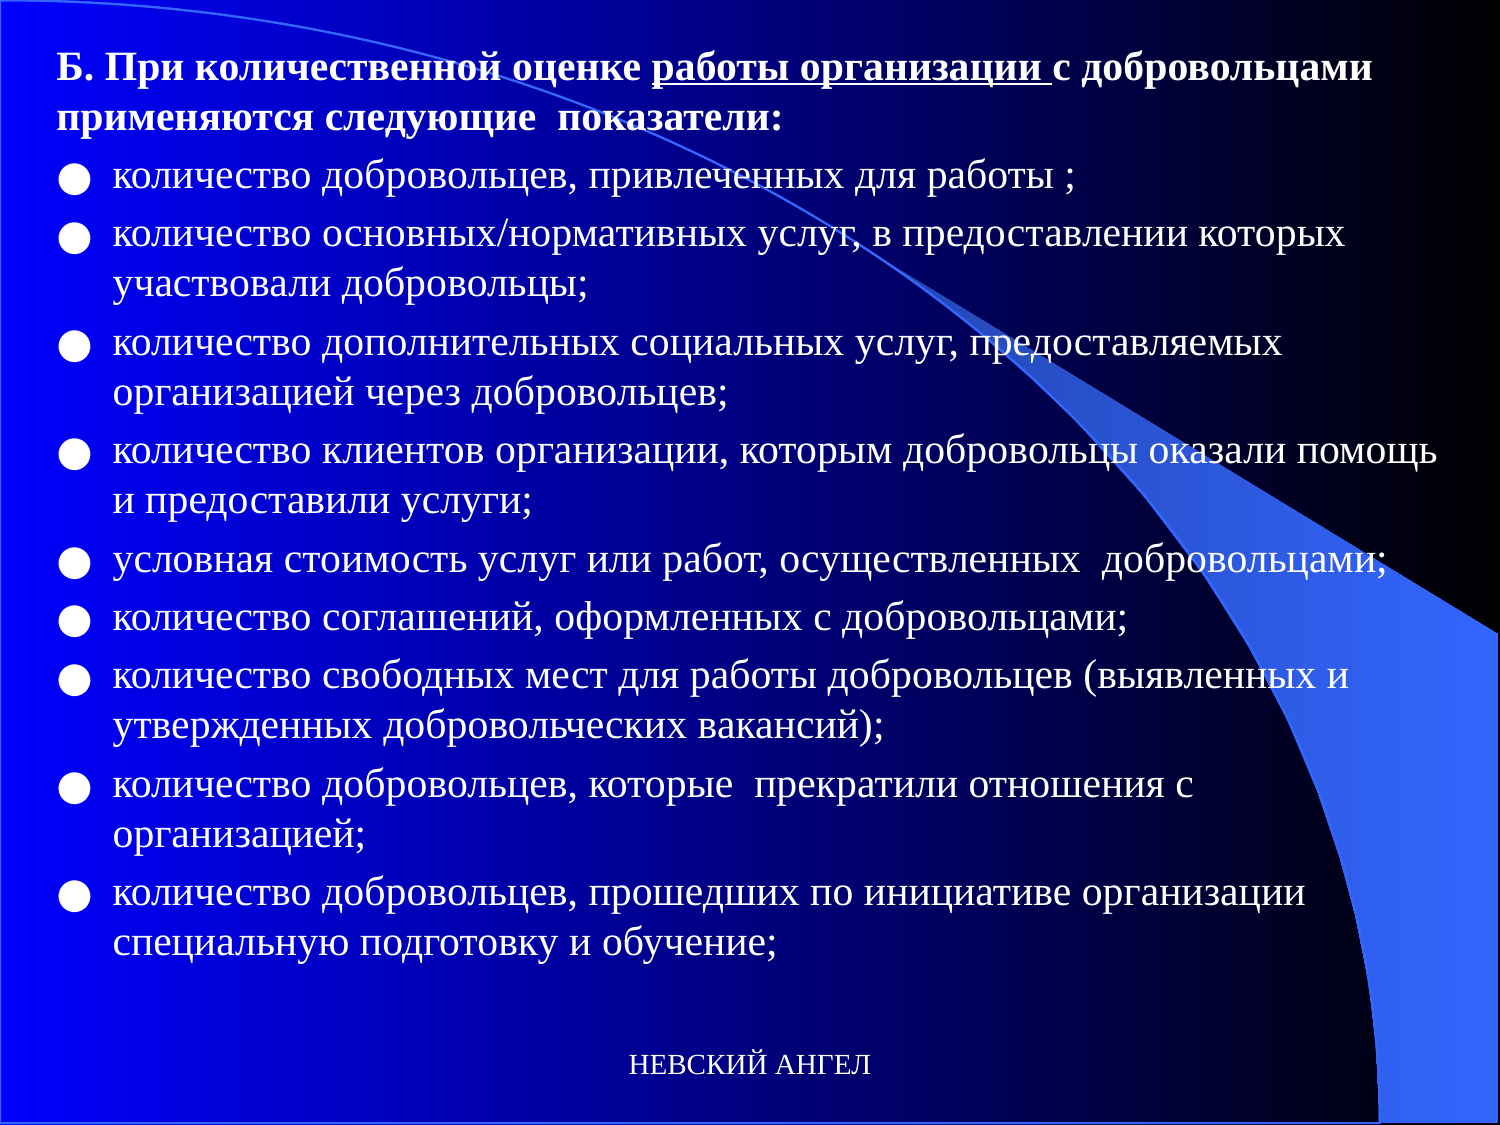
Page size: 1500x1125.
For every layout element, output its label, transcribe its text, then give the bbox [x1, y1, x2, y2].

list Б. При количественной оценке работы организации с добровольцами применяются следующие показатели: количество добровольцев, привлеченных для работы ; количество основных/нормативных услуг, в предоставлении которых участвовали добровольцы; количество дополнительных социальных услуг, предоставляемых организацией через добровольцев; количество клиентов организации, которым добровольцы оказали помощь и предоставили услуги; условная стоимость услуг или работ, осуществленных добровольцами; количество соглашений, оформленных с добровольцами; количество свободных мест для работы добровольцев (выявленных и утвержденных добровольческих вакансий); количество добровольцев, которые прекратили отношения с организацией; количество добровольцев, прошедших по инициативе организации специальную подготовку и обучение; [41, 31, 1471, 1035]
footer НЕВСКИЙ АНГЕЛ [512, 1025, 988, 1100]
